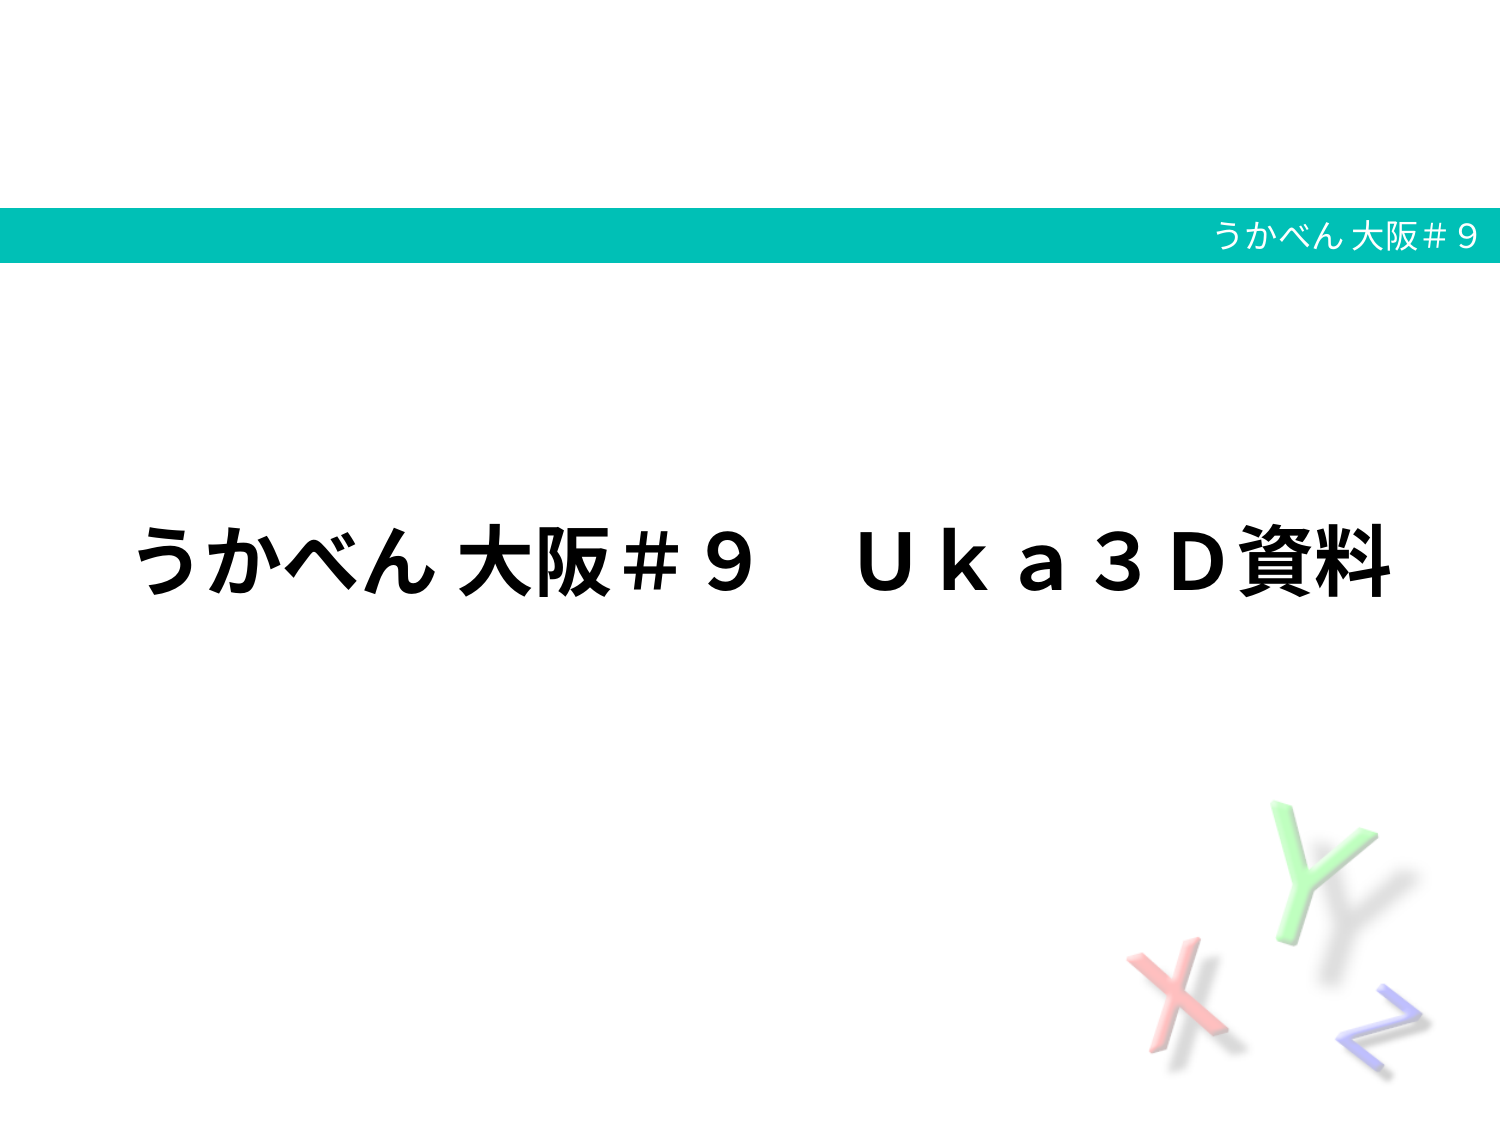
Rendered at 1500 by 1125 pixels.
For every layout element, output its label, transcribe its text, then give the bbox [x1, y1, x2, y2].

title うかべん 大阪＃９ Ｕｋａ３Ｄ資料 [112, 491, 1433, 640]
picture [1104, 766, 1463, 1125]
